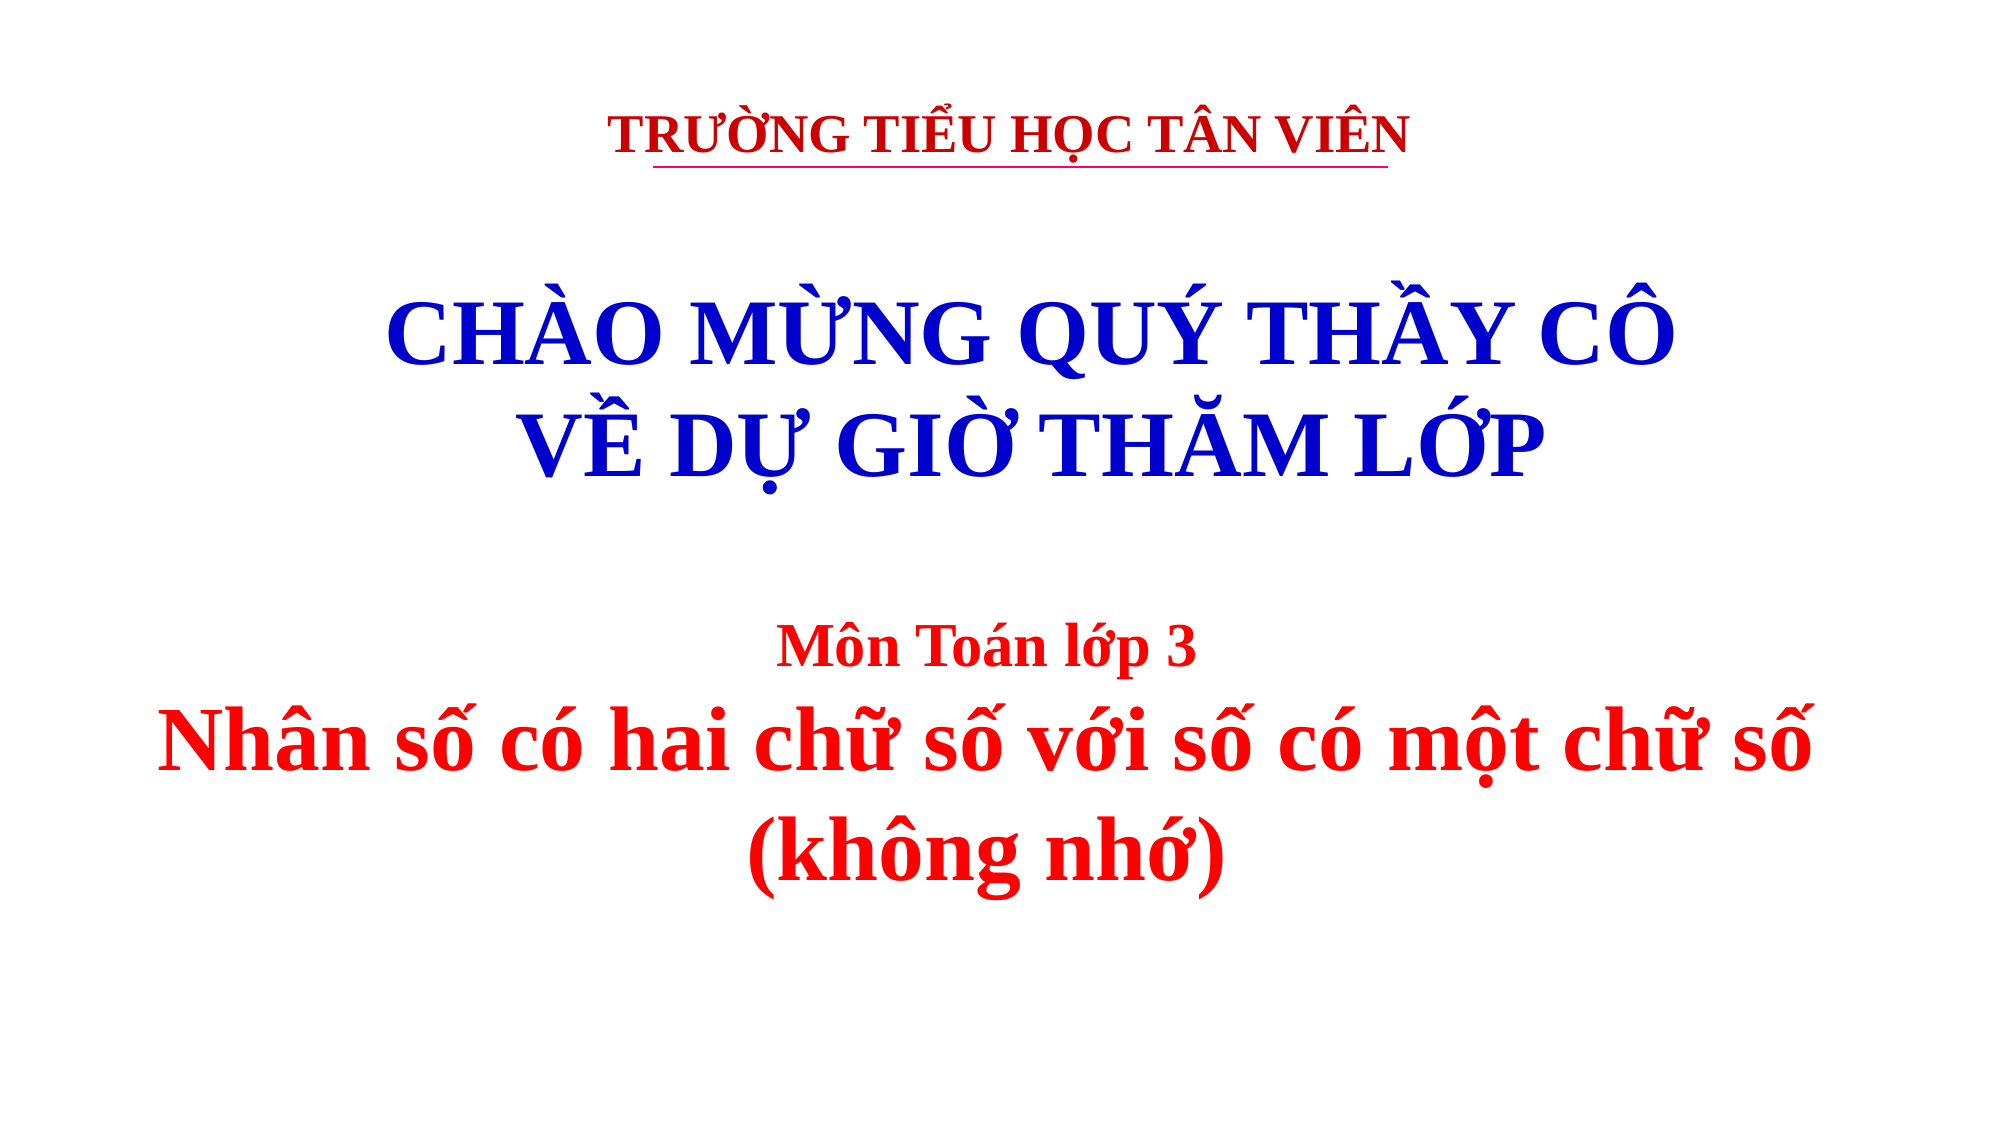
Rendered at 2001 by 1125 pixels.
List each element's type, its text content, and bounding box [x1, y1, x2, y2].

text_box CHÀO MỪNG QUÝ THẦY CÔ VỀ DỰ GIỜ THĂM LỚP [326, 261, 1737, 504]
text_box Môn Toán lớp 3 Nhân số có hai chữ số với số có một chữ số (không nhớ) [98, 594, 1876, 908]
text_box TRƯỜNG TIỂU HỌC TÂN VIÊN [392, 89, 1627, 173]
